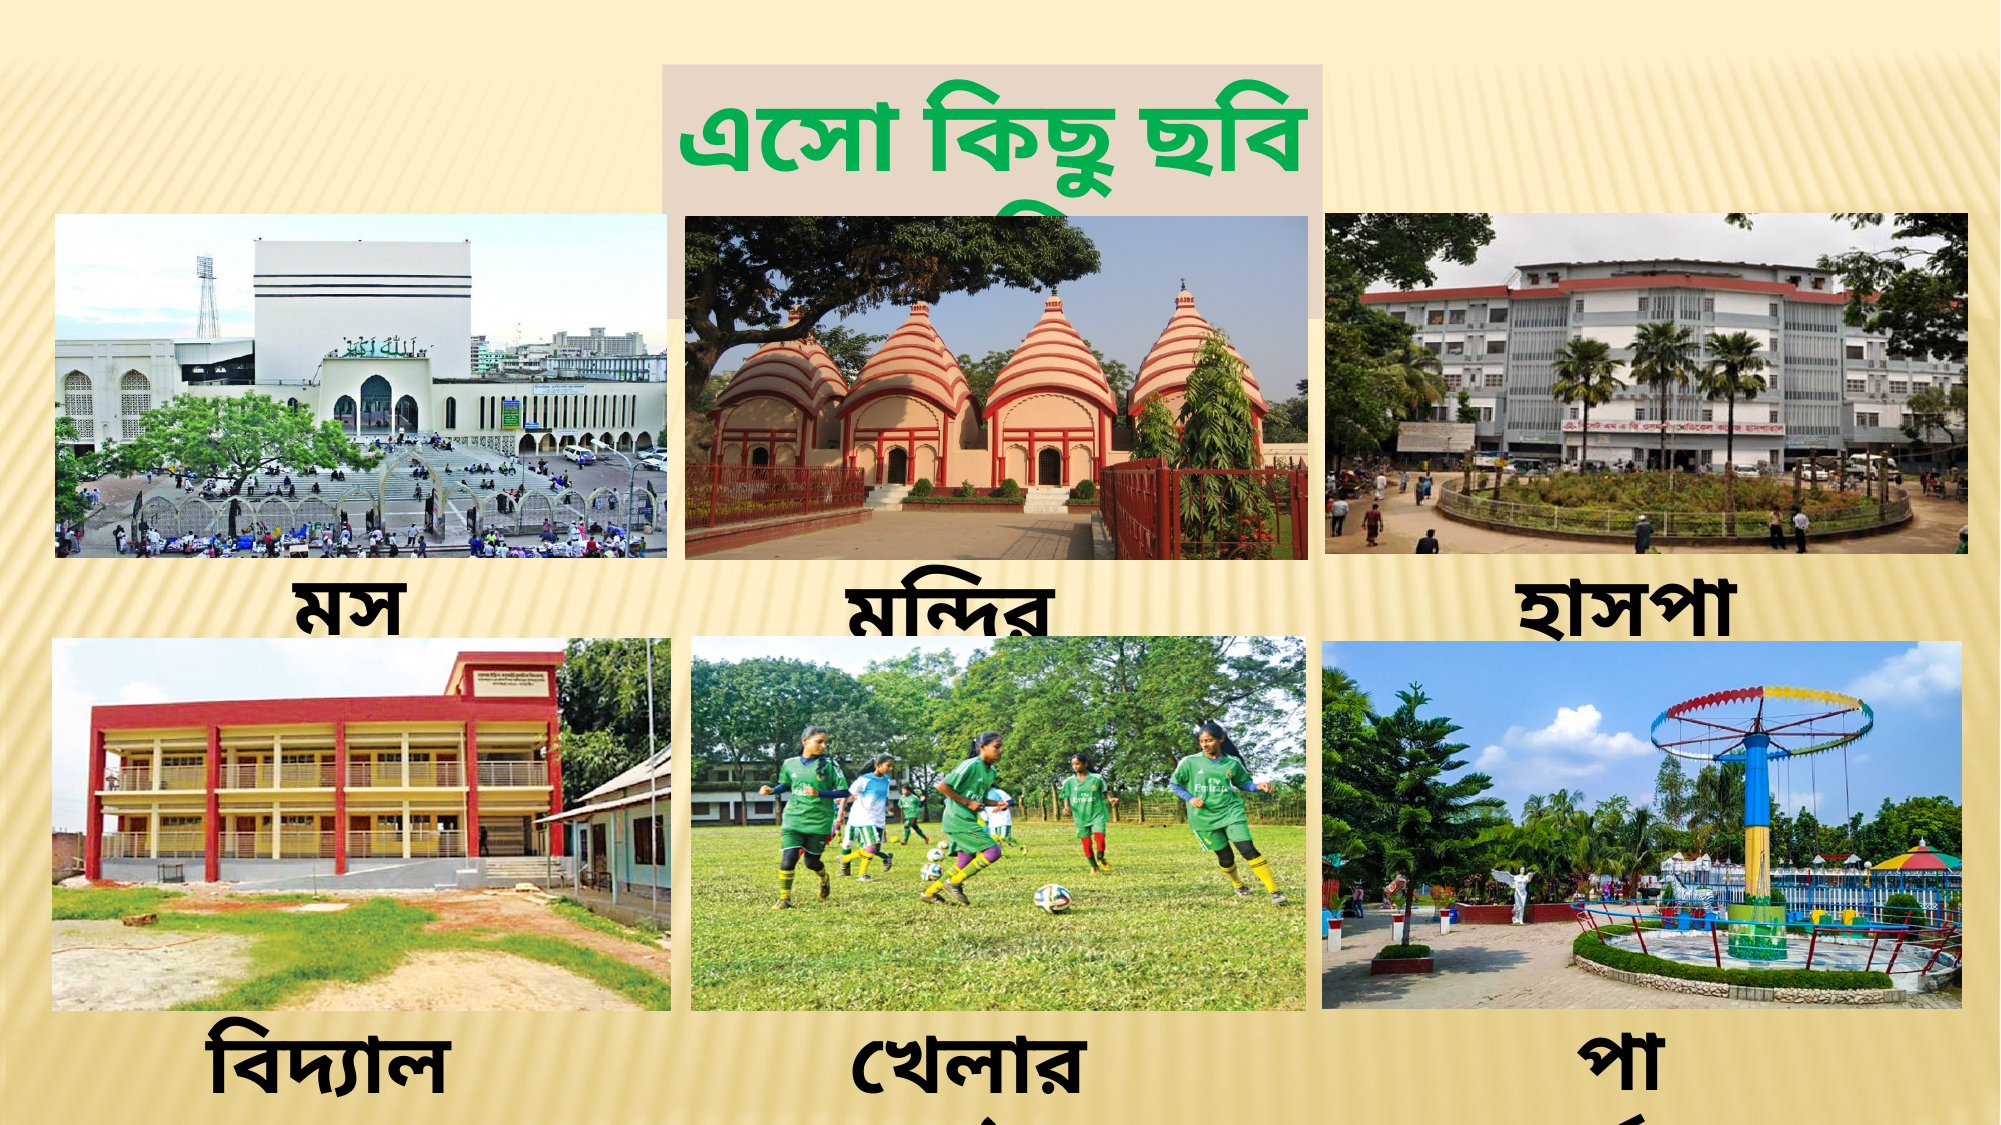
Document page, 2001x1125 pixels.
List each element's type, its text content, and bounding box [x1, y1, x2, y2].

text_box এসো কিছু ছবি দেখি [662, 64, 1323, 222]
text_box বিদ্যালয় [177, 1029, 480, 1125]
text_box মন্দির [829, 576, 1072, 634]
picture [685, 215, 1308, 560]
picture [55, 213, 667, 558]
text_box খেলার মাঠ [812, 1028, 1124, 1125]
text_box হাসপাতাল [1478, 570, 1775, 639]
text_box পার্ক [1542, 1026, 1699, 1125]
picture [1322, 641, 1962, 1010]
picture [1325, 213, 1968, 554]
picture [52, 638, 671, 1012]
picture [691, 636, 1306, 1012]
text_box মসজিদ [234, 576, 466, 636]
